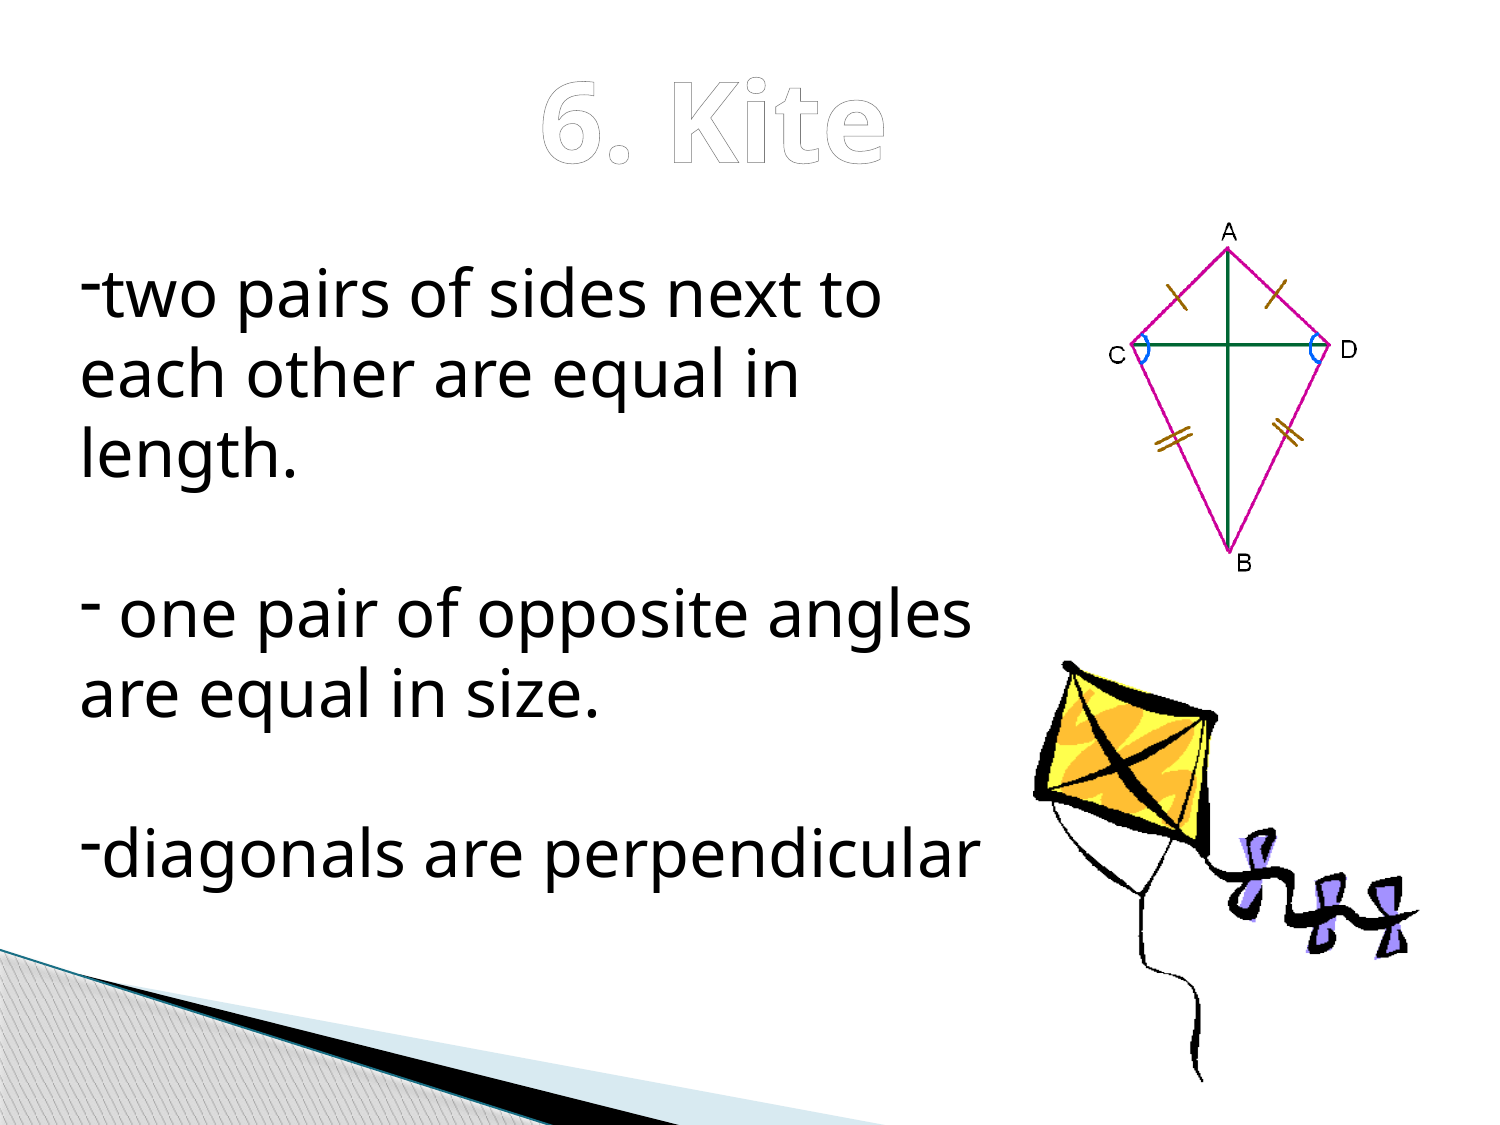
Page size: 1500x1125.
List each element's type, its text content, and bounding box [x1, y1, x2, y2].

picture [1018, 219, 1444, 575]
text_box 6. Kite [523, 42, 904, 193]
text_box two pairs of sides next to each other are equal in length. one pair of opposite angles are equal in size. diagonals are perpendicular [64, 243, 1046, 898]
picture [1033, 657, 1424, 1086]
